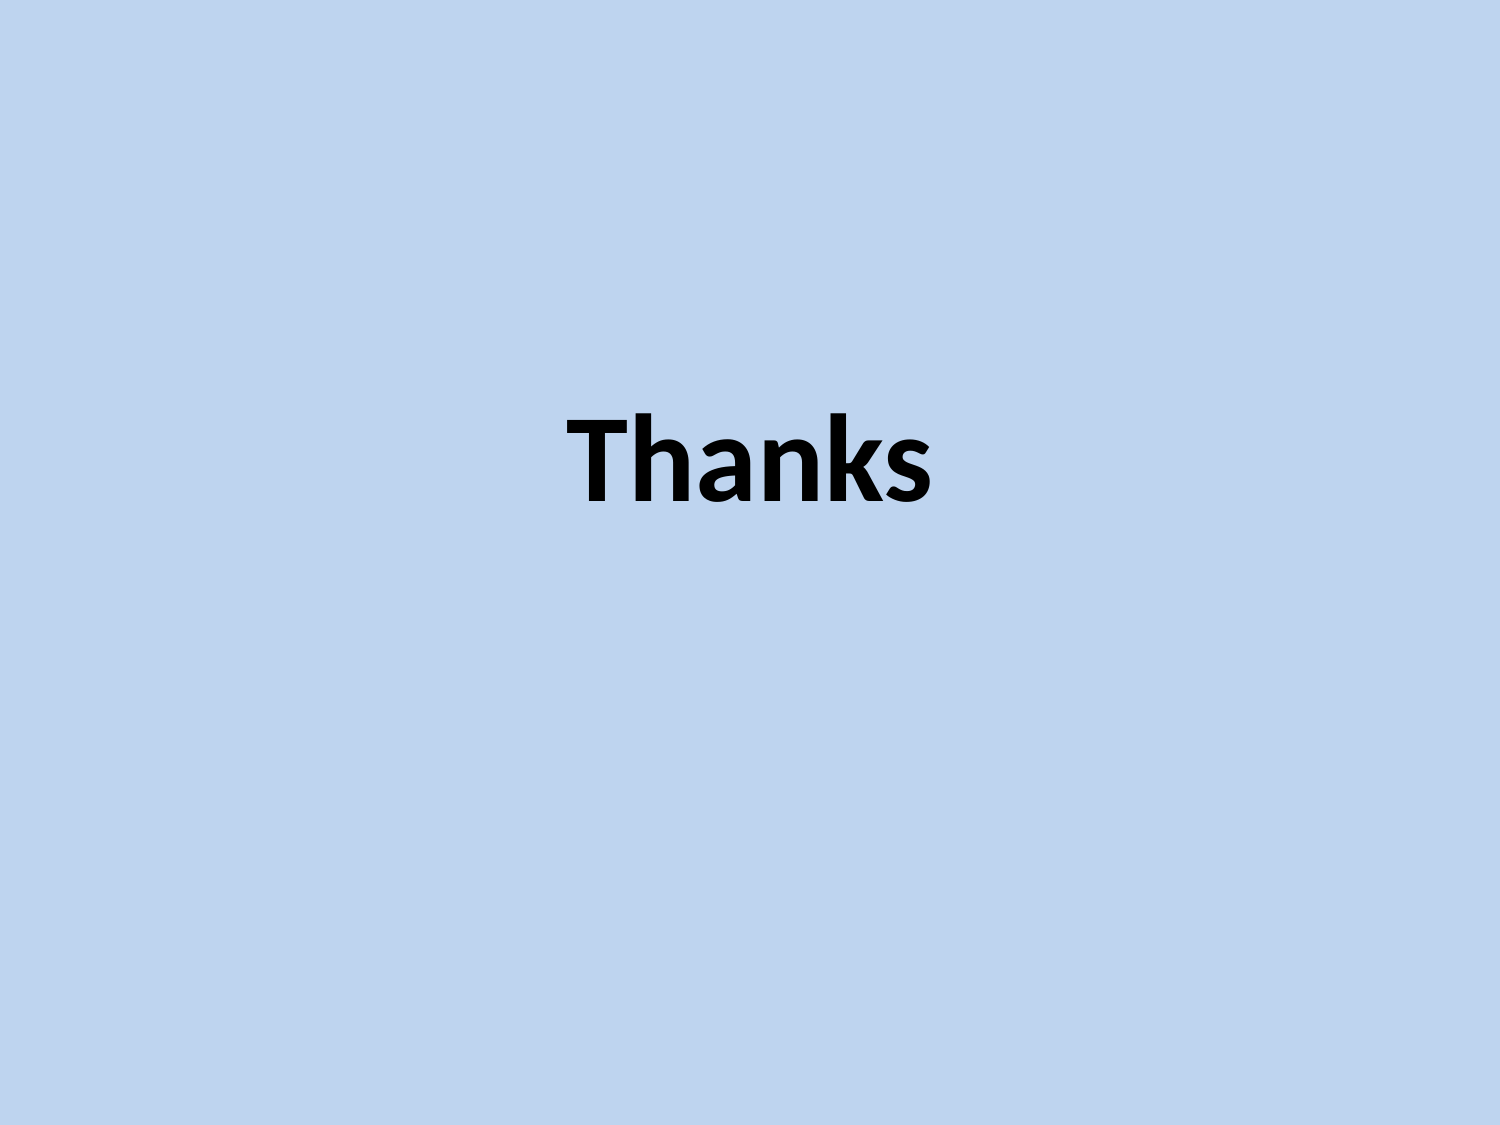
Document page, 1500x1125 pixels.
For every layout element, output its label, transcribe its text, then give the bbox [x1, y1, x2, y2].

title Thanks [75, 45, 1425, 858]
